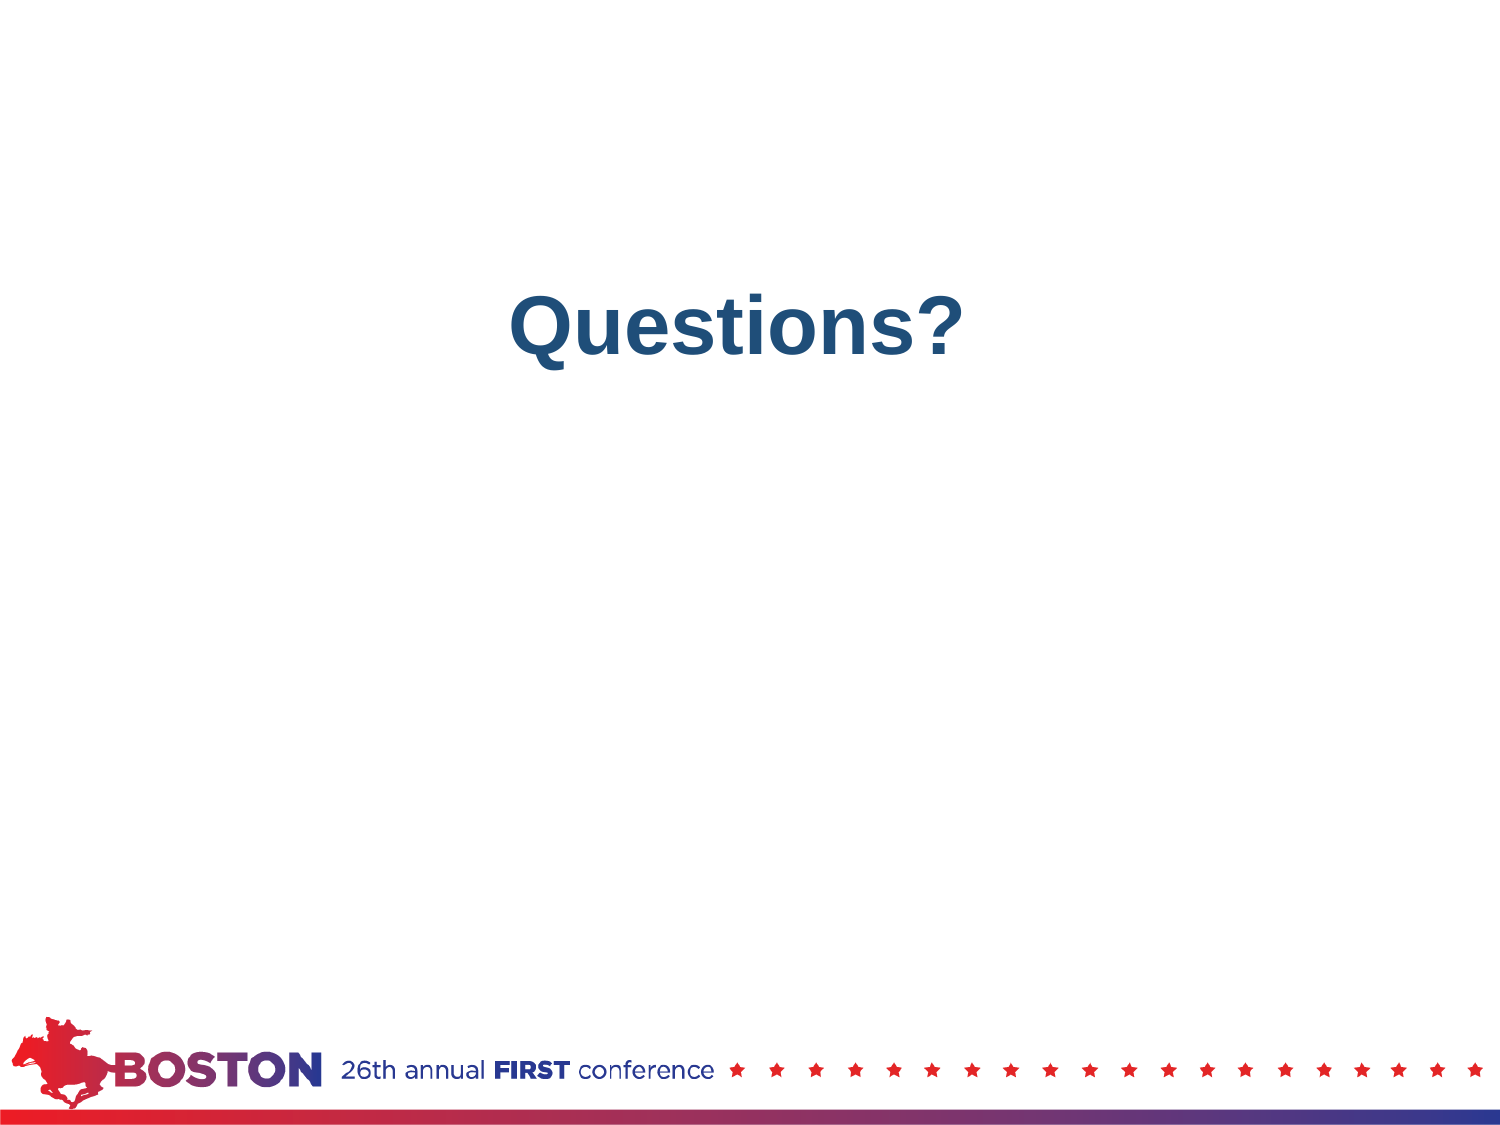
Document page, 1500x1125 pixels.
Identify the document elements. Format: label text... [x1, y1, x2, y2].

picture [0, 0, 1500, 1125]
text_box Questions? [246, 274, 1229, 382]
